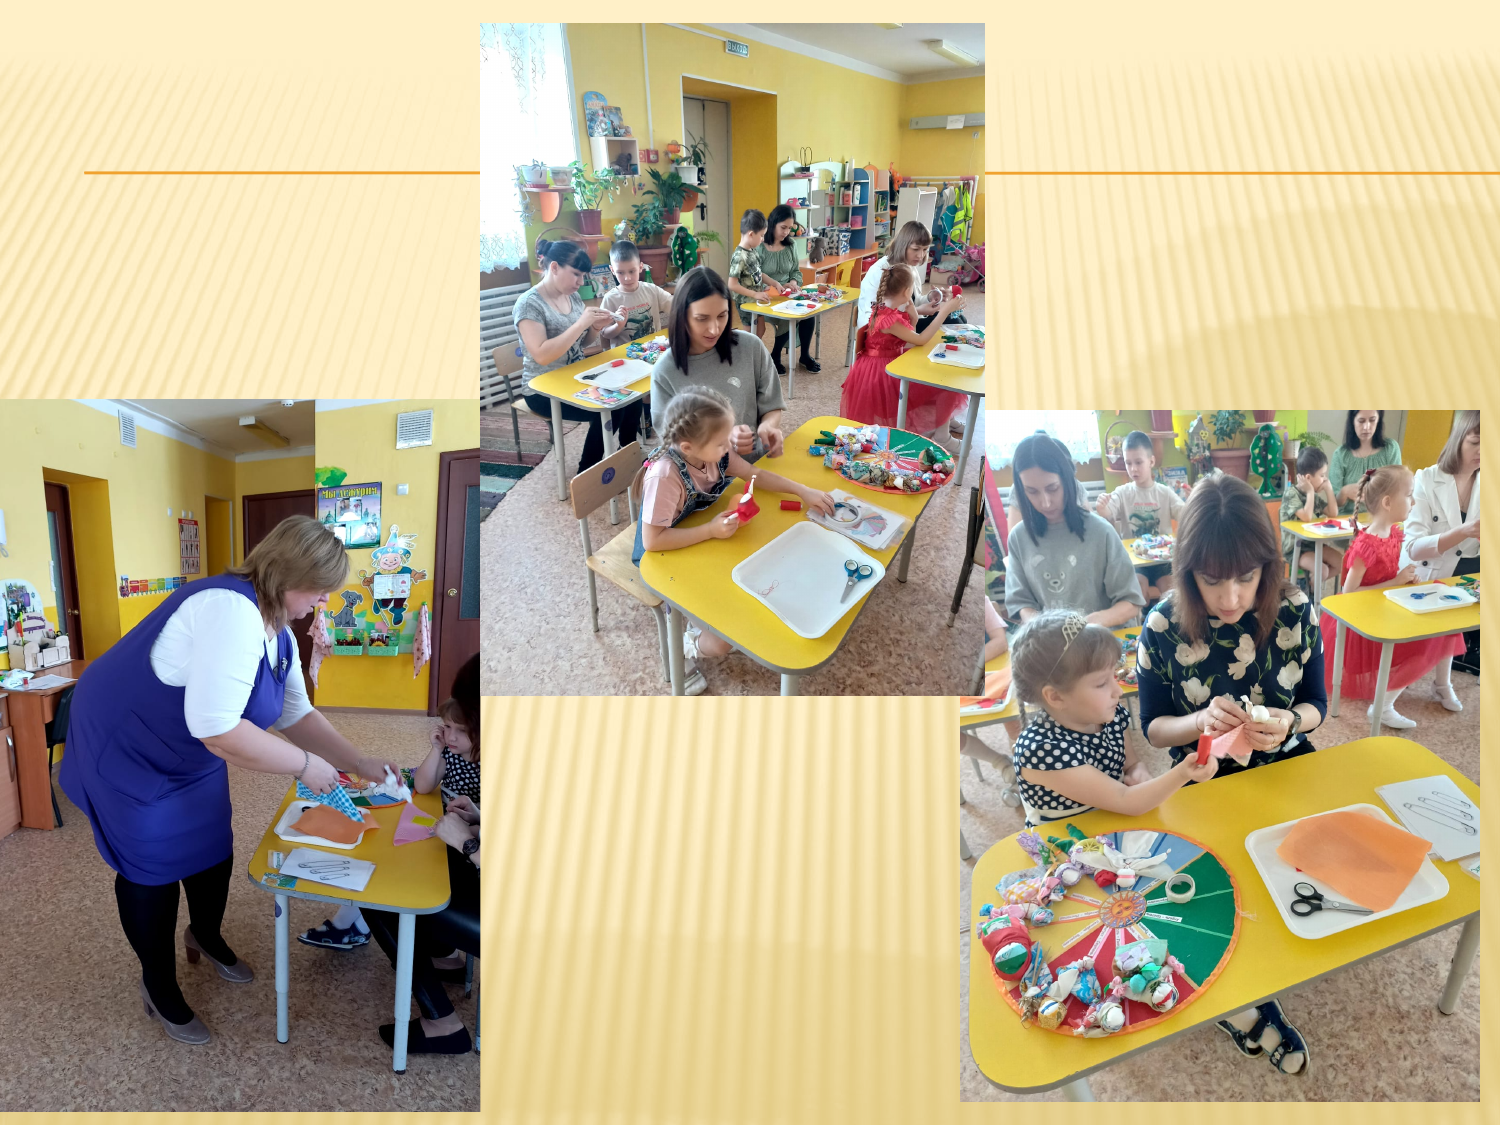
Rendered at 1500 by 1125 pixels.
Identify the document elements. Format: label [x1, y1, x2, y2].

picture [480, 23, 1480, 1102]
picture [0, 398, 481, 1112]
